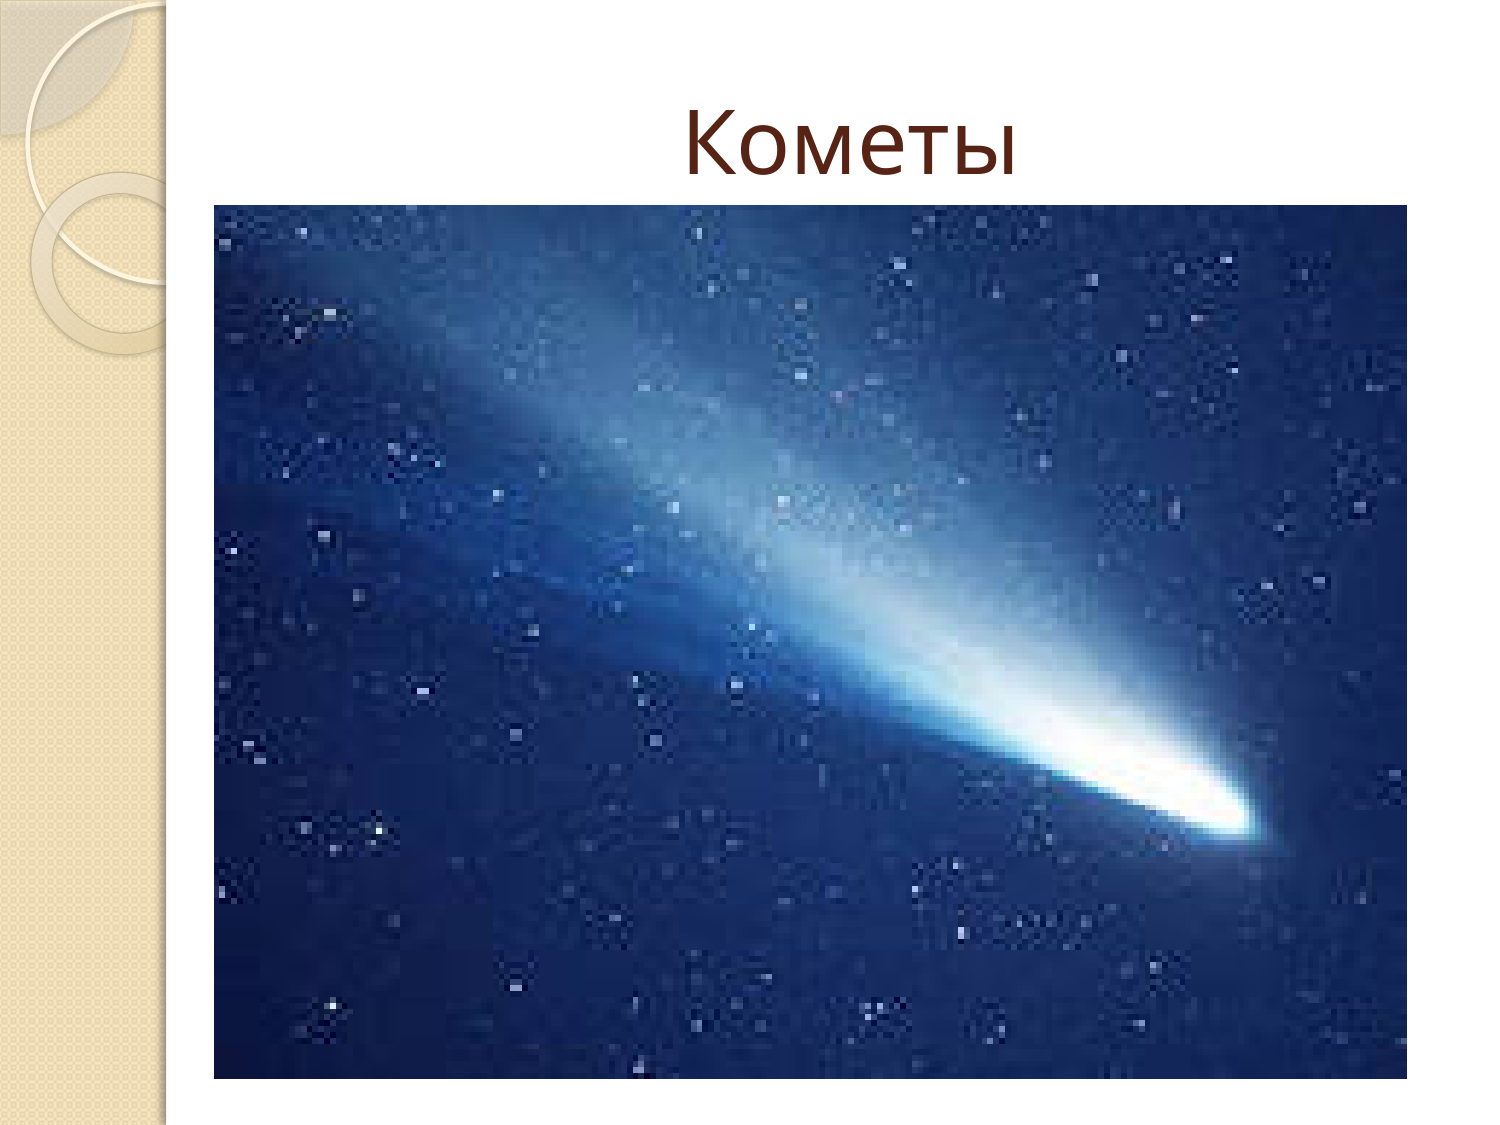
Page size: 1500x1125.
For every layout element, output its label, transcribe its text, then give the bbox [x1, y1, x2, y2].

title Кометы [235, 45, 1466, 233]
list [213, 205, 1407, 1079]
